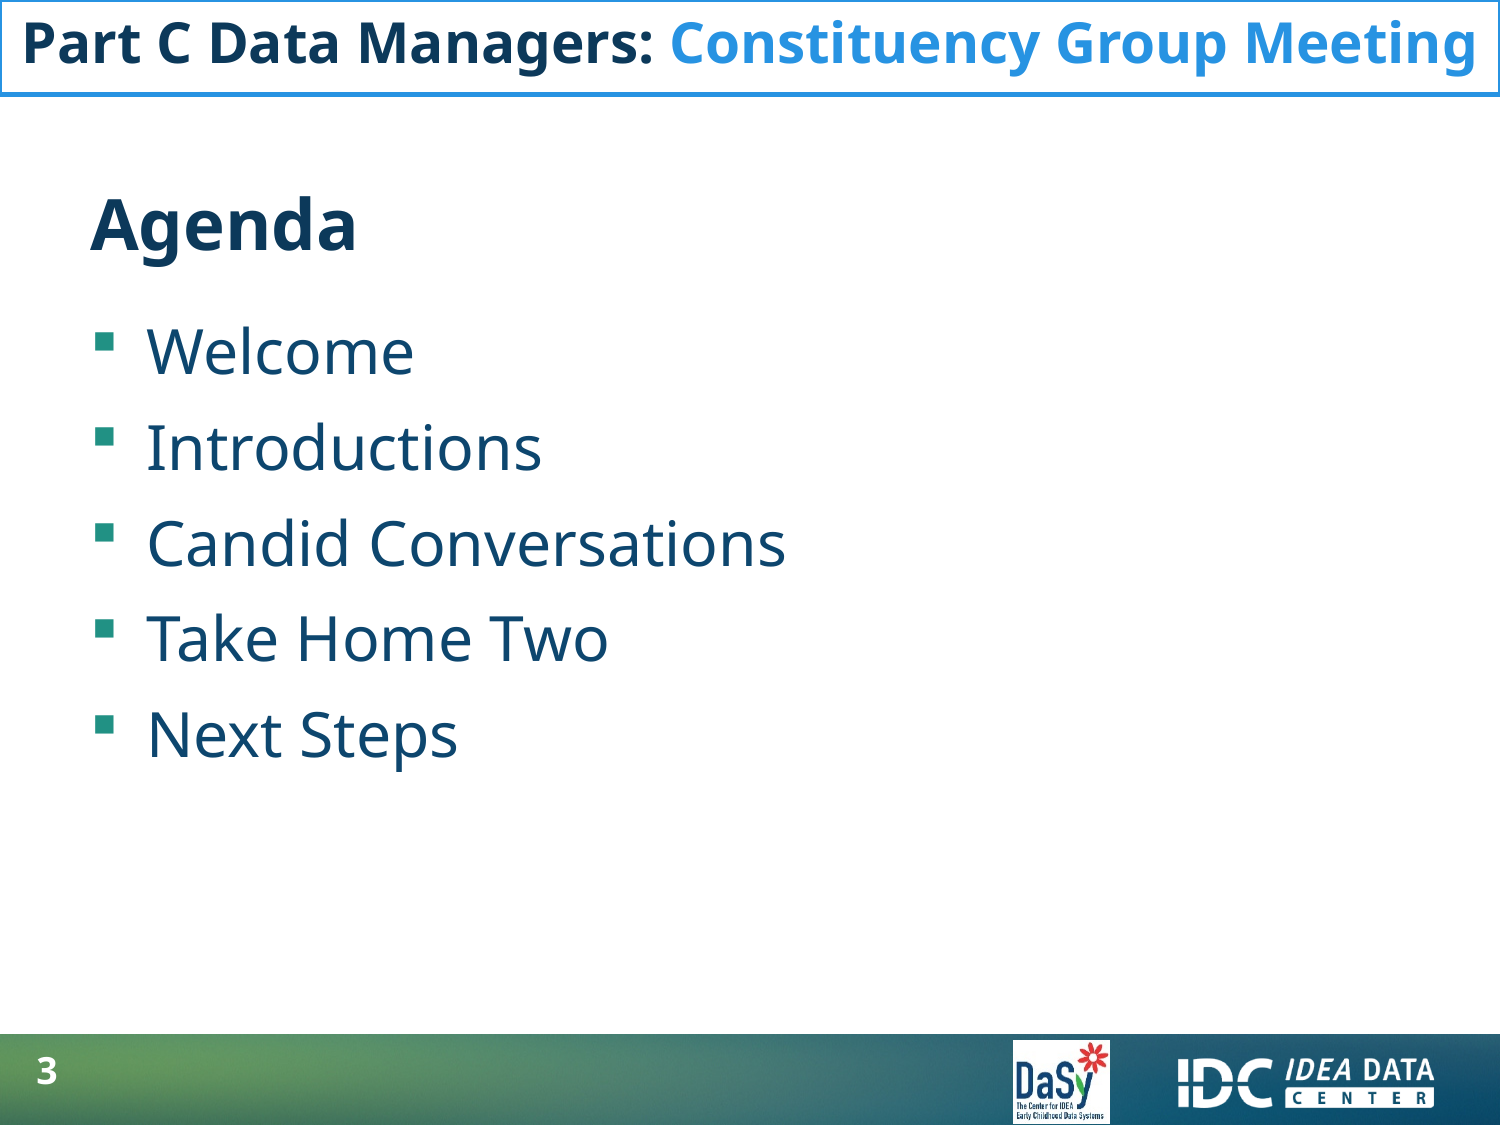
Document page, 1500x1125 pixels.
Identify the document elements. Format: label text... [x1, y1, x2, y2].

slide_number 2 [11, 1042, 73, 1103]
list Welcome Introductions Candid Conversations Take Home Two Next Steps [75, 308, 1425, 1005]
picture [0, 1034, 1500, 1125]
text_box Part C Data Managers: Constituency Group Meeting [0, 0, 1500, 95]
title Agenda [75, 95, 1425, 273]
